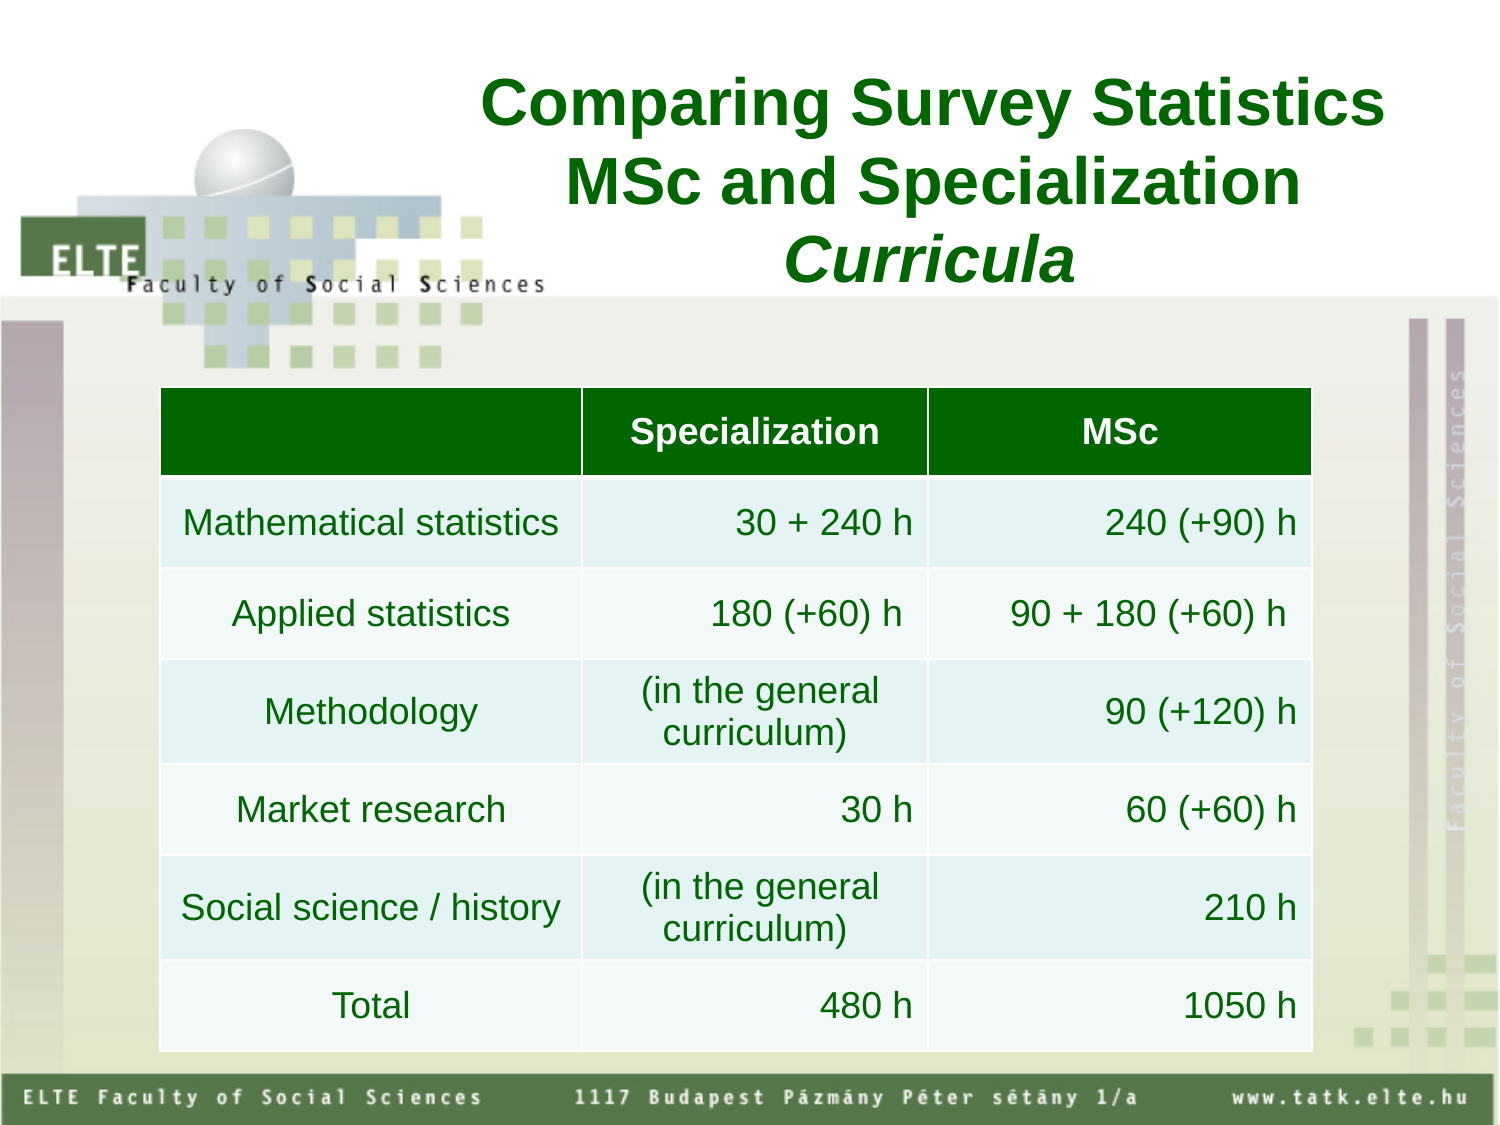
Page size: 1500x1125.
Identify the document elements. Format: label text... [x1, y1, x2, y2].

picture [0, 129, 1500, 1125]
title Comparing Survey Statistics MSc and Specialization [442, 44, 1426, 127]
